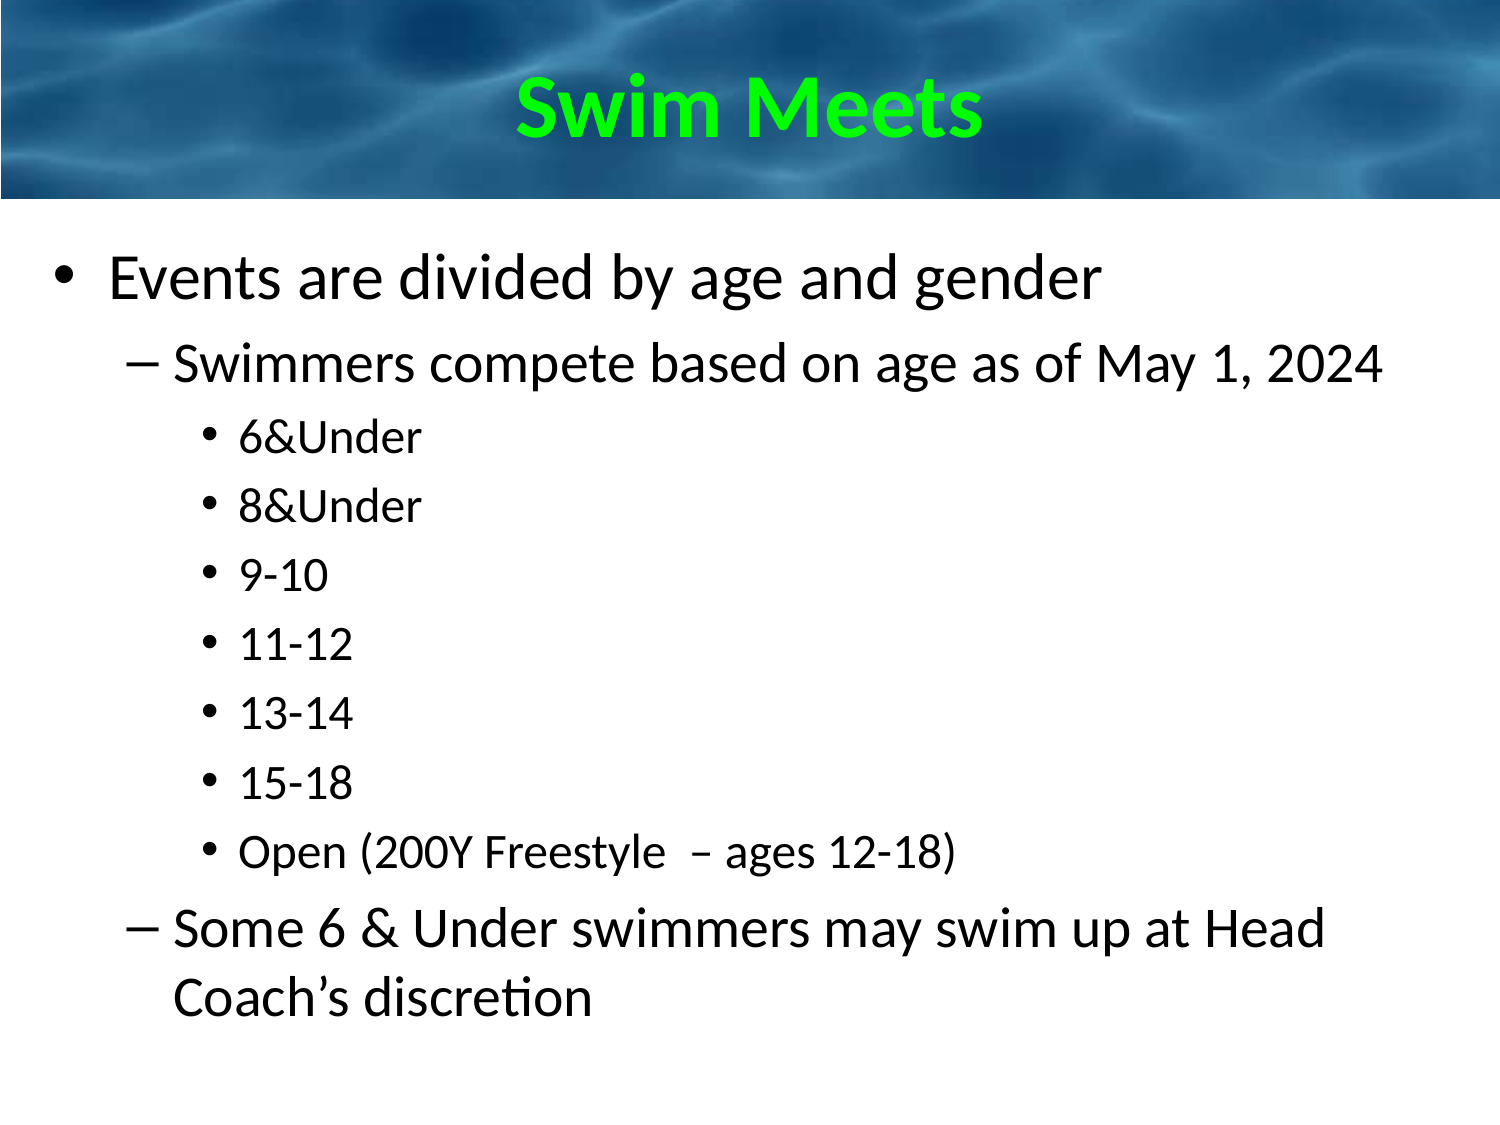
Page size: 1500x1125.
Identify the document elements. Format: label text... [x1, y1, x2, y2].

title Swim Meets [37, 7, 1463, 195]
list Events are divided by age and gender Swimmers compete based on age as of May 1, 2024 6&Under 8&Under 9-10 11-12 13-14 15-18 Open (200Y Freestyle – ages 12-18) Some 6 & Under swimmers may swim up at Head Coach’s discretion [37, 226, 1463, 1037]
picture [1, 0, 1500, 199]
